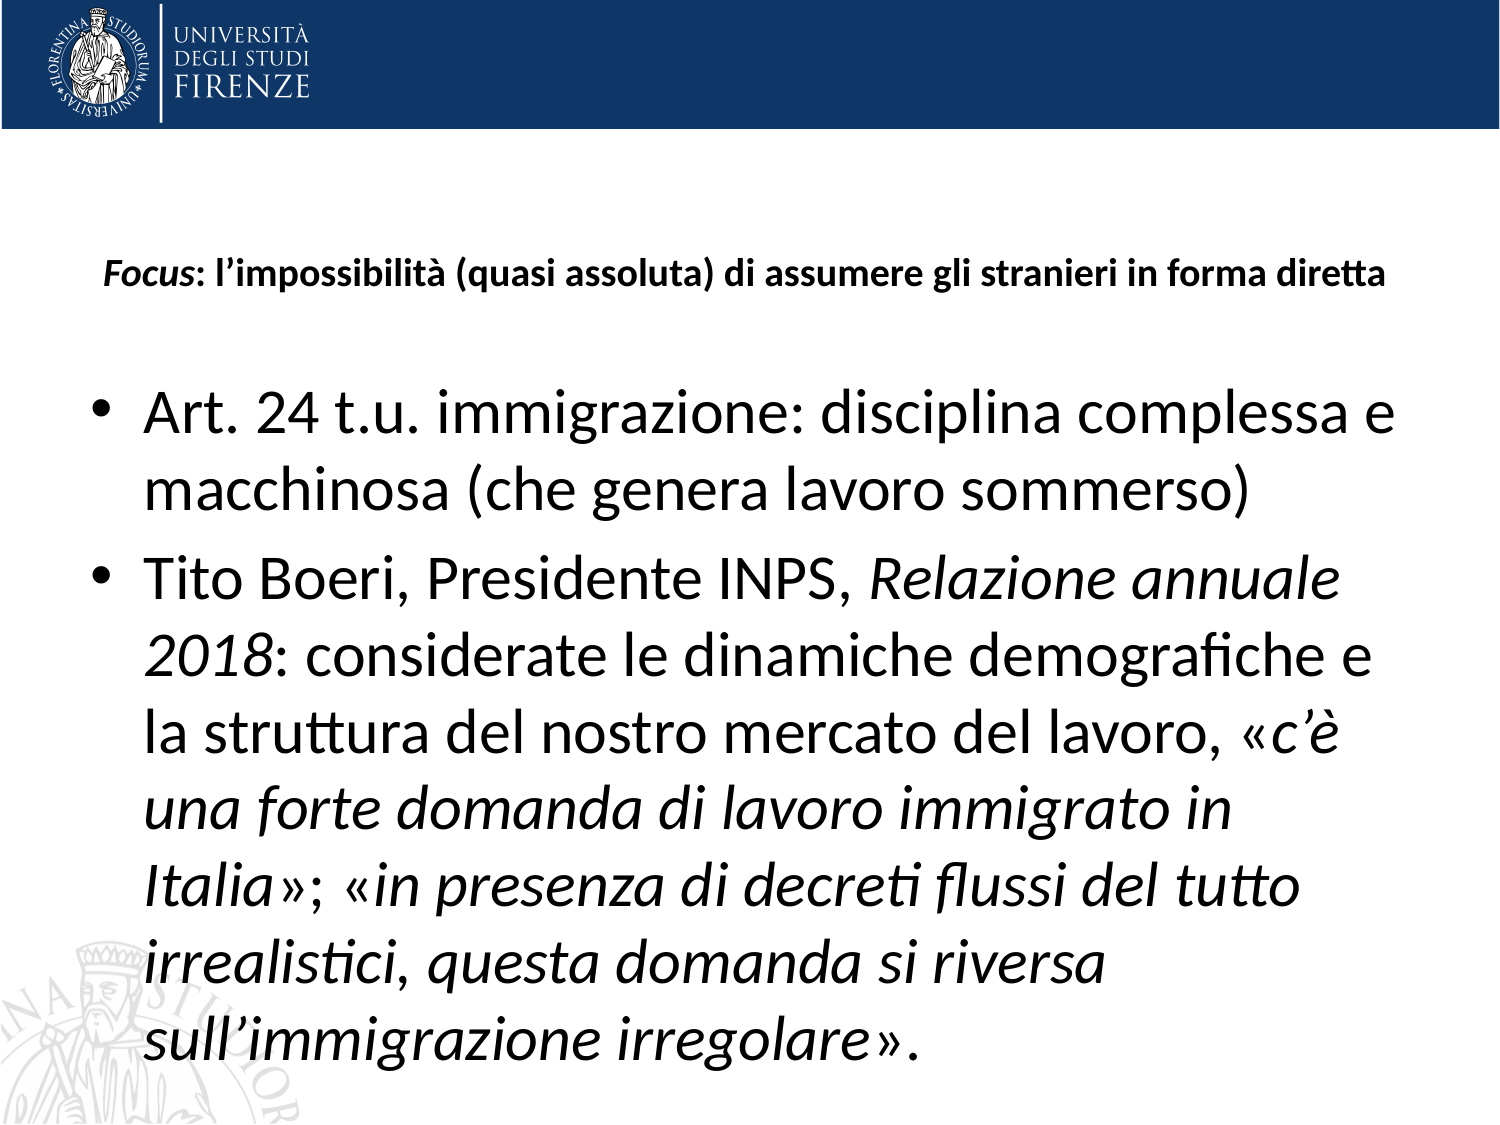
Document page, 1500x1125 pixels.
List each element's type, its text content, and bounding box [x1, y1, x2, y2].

list Art. 24 t.u. immigrazione: disciplina complessa e macchinosa (che genera lavoro sommerso) Tito Boeri, Presidente INPS, Relazione annuale 2018: considerate le dinamiche demografiche e la struttura del nostro mercato del lavoro, «c’è una forte domanda di lavoro immigrato in Italia»; «in presenza di decreti flussi del tutto irrealistici, questa domanda si riversa sull’immigrazione irregolare». [75, 361, 1425, 1083]
picture [0, 846, 355, 1125]
picture [0, 0, 1500, 131]
title Focus: l’impossibilità (quasi assoluta) di assumere gli stranieri in forma diretta [75, 231, 1425, 361]
